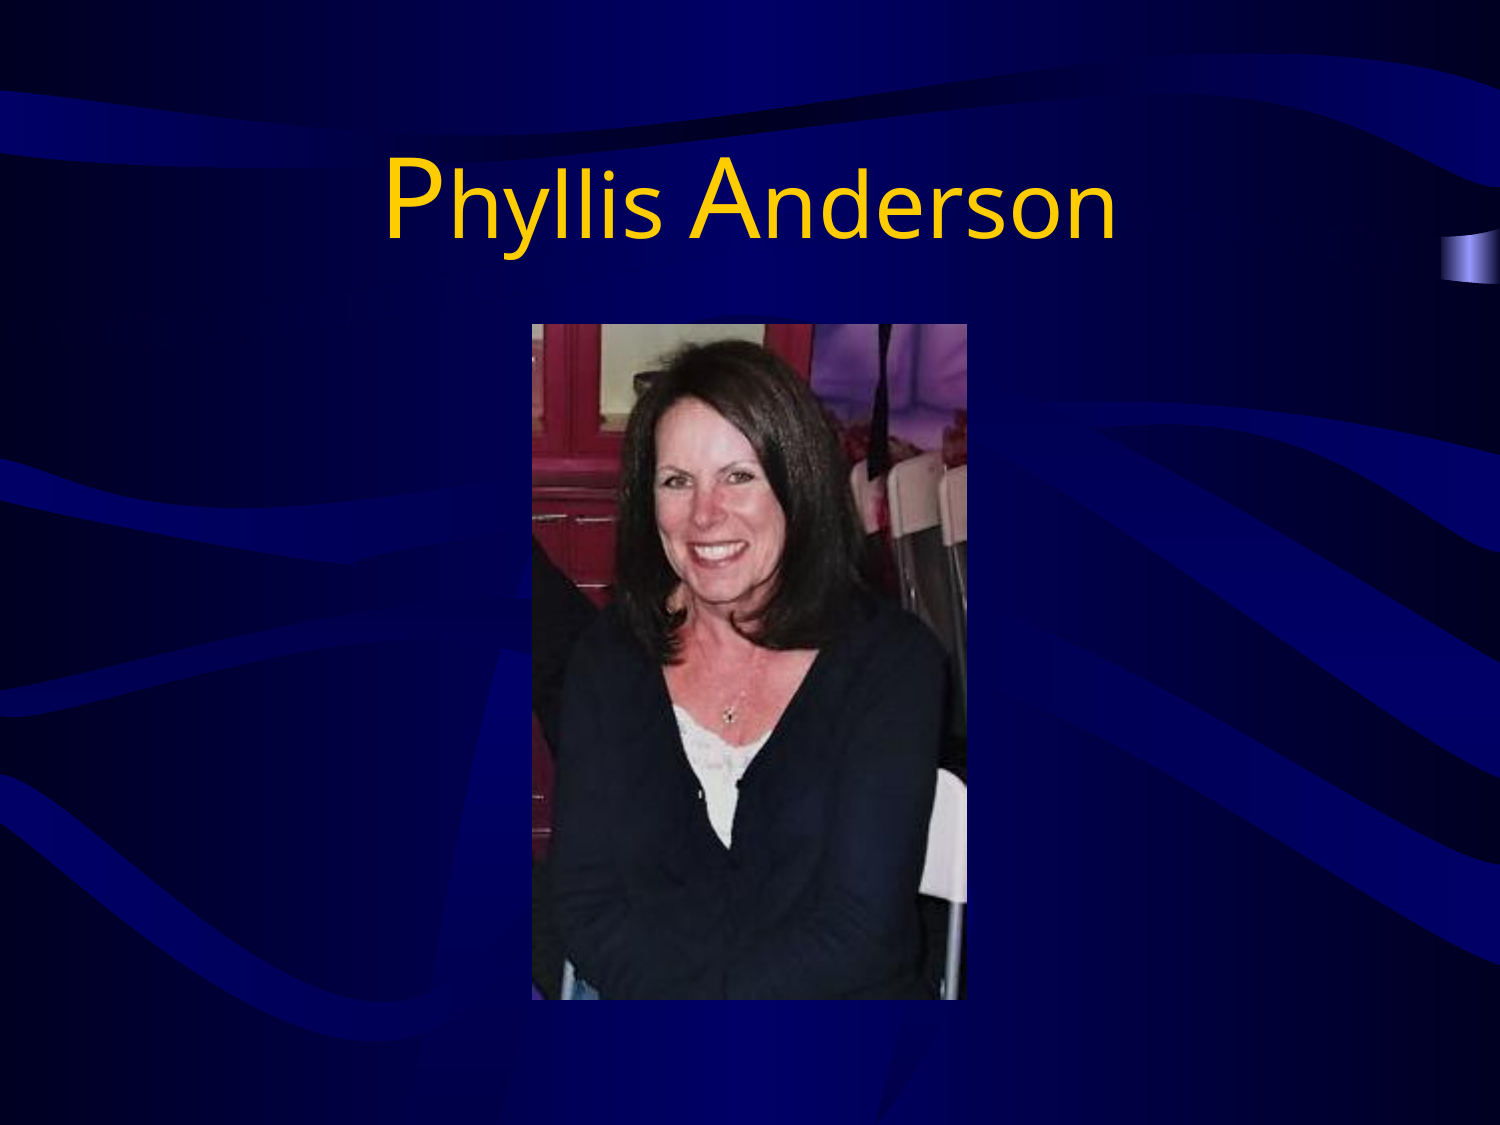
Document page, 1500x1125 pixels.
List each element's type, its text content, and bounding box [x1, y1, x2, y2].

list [532, 324, 968, 1001]
title Phyllis Anderson [112, 99, 1388, 288]
